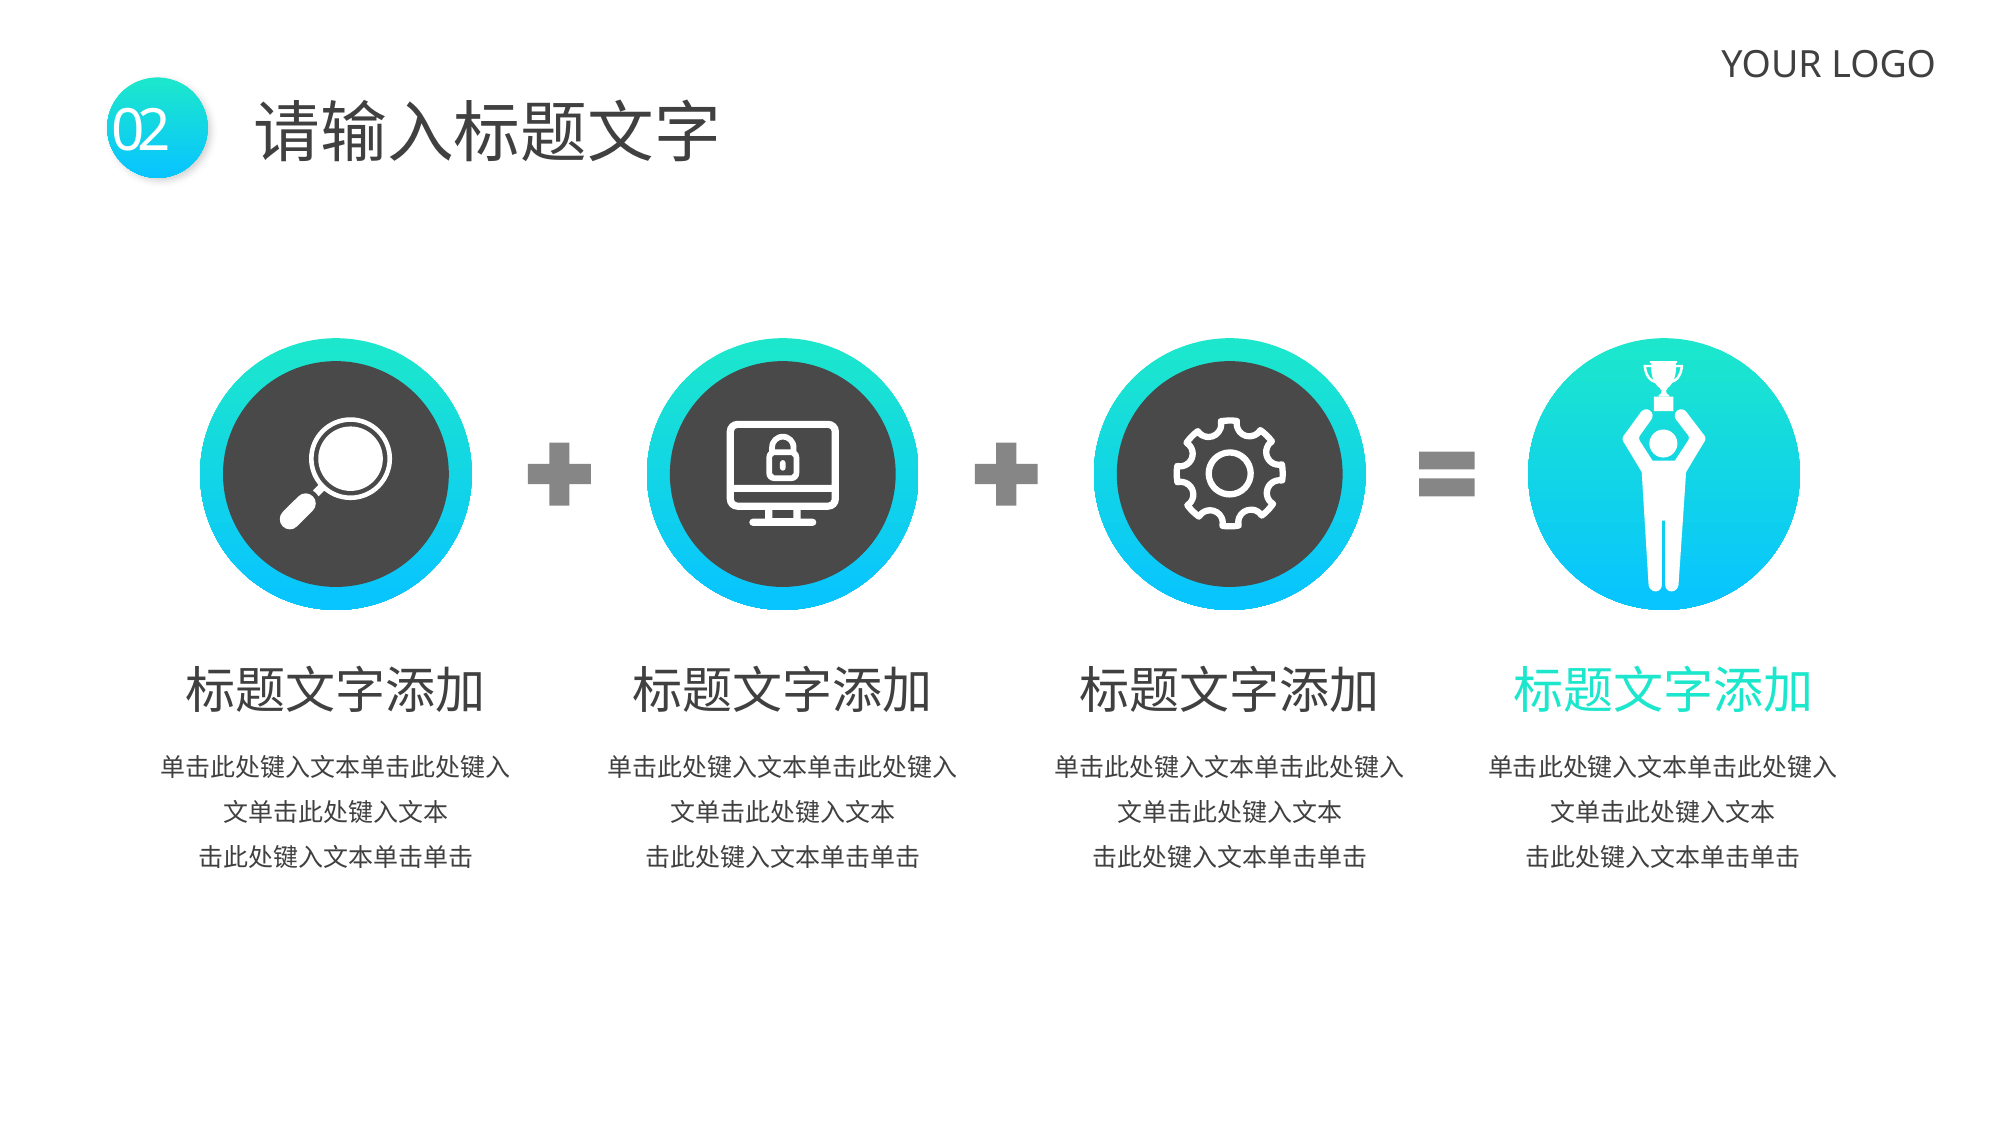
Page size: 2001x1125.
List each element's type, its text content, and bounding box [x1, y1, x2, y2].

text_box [136, 338, 583, 876]
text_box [1463, 338, 1863, 876]
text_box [583, 338, 1030, 876]
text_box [1030, 338, 1463, 876]
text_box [96, 77, 773, 179]
text_box YOUR LOGO [1706, 32, 1952, 93]
